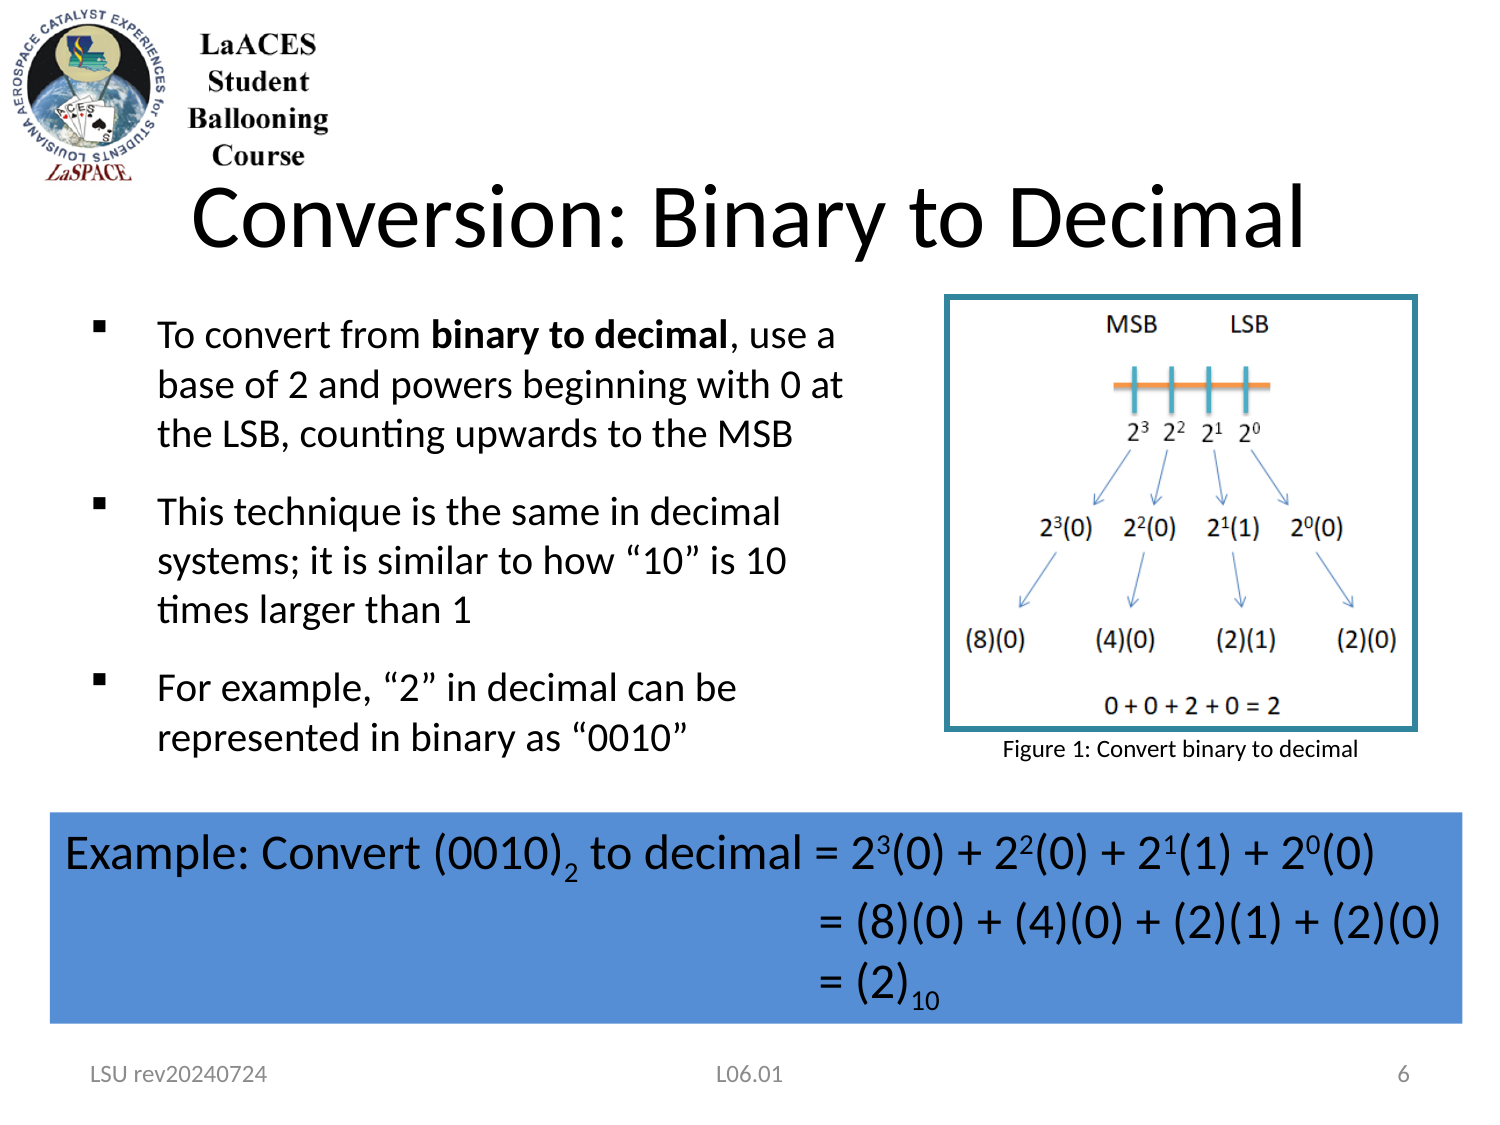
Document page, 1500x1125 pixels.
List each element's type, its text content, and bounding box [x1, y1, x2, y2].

picture [0, 0, 350, 189]
footer L06.01 [512, 1042, 988, 1103]
title Conversion: Binary to Decimal [75, 116, 1425, 305]
text_box Figure 1: Convert binary to decimal [937, 725, 1425, 770]
picture [949, 299, 1413, 727]
list To convert from binary to decimal, use a base of 2 and powers beginning with 0 at the LSB, counting upwards to the MSB This technique is the same in decimal systems; it is similar to how “10” is 10 times larger than 1 For example, “2” in decimal can be represented in binary as “0010” [75, 299, 900, 775]
slide_number 6 [1074, 1042, 1425, 1103]
text_box Example: Convert (0010)2 to decimal = 23(0) + 22(0) + 21(1) + 20(0) = (8)(0) + (4)(0) + (2)(1) + (2)(0) = (2)10 [49, 812, 1463, 1024]
slide_number LSU rev20240724 [75, 1042, 425, 1103]
